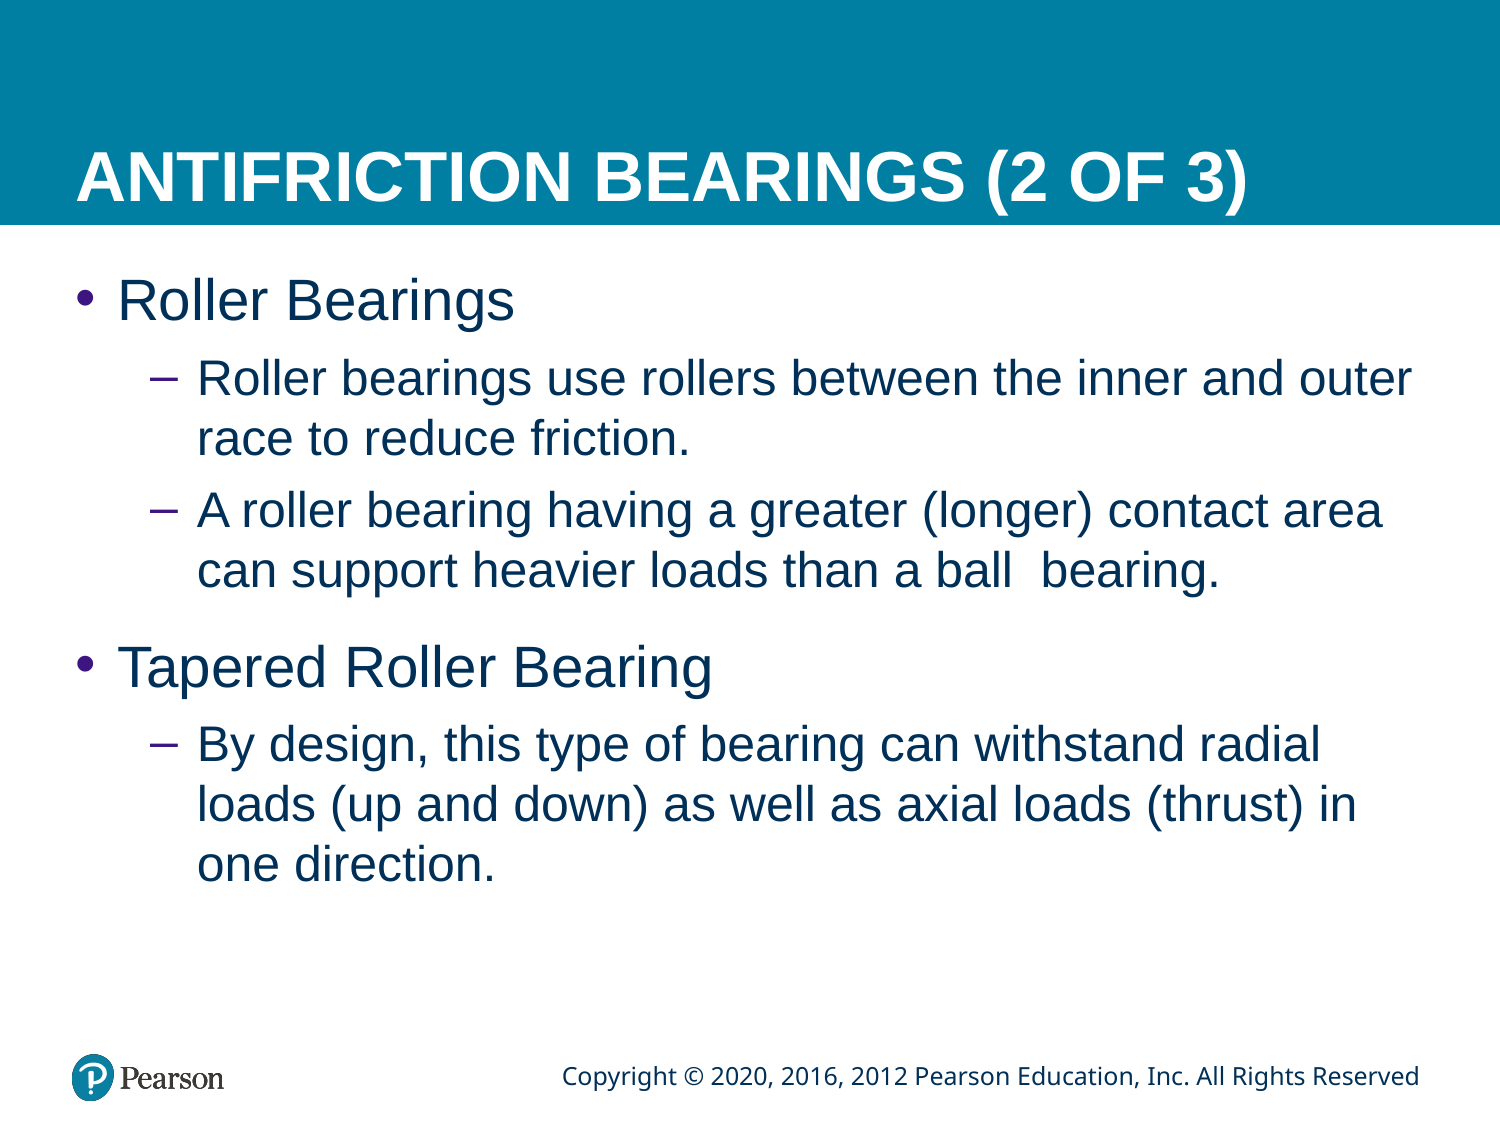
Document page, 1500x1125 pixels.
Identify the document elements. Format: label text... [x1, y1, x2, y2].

picture [72, 1088, 83, 1101]
picture [80, 1063, 106, 1088]
picture [98, 1054, 224, 1101]
title ANTIFRICTION BEARINGS (2 OF 3) [75, 35, 1425, 216]
list Roller Bearings Roller bearings use rollers between the inner and outer race to reduce friction. A roller bearing having a greater (longer) contact area can support heavier loads than a ball bearing. Tapered Roller Bearing By design, this type of bearing can withstand radial loads (up and down) as well as axial loads (thrust) in one direction. [75, 262, 1425, 1005]
picture [72, 1054, 87, 1070]
